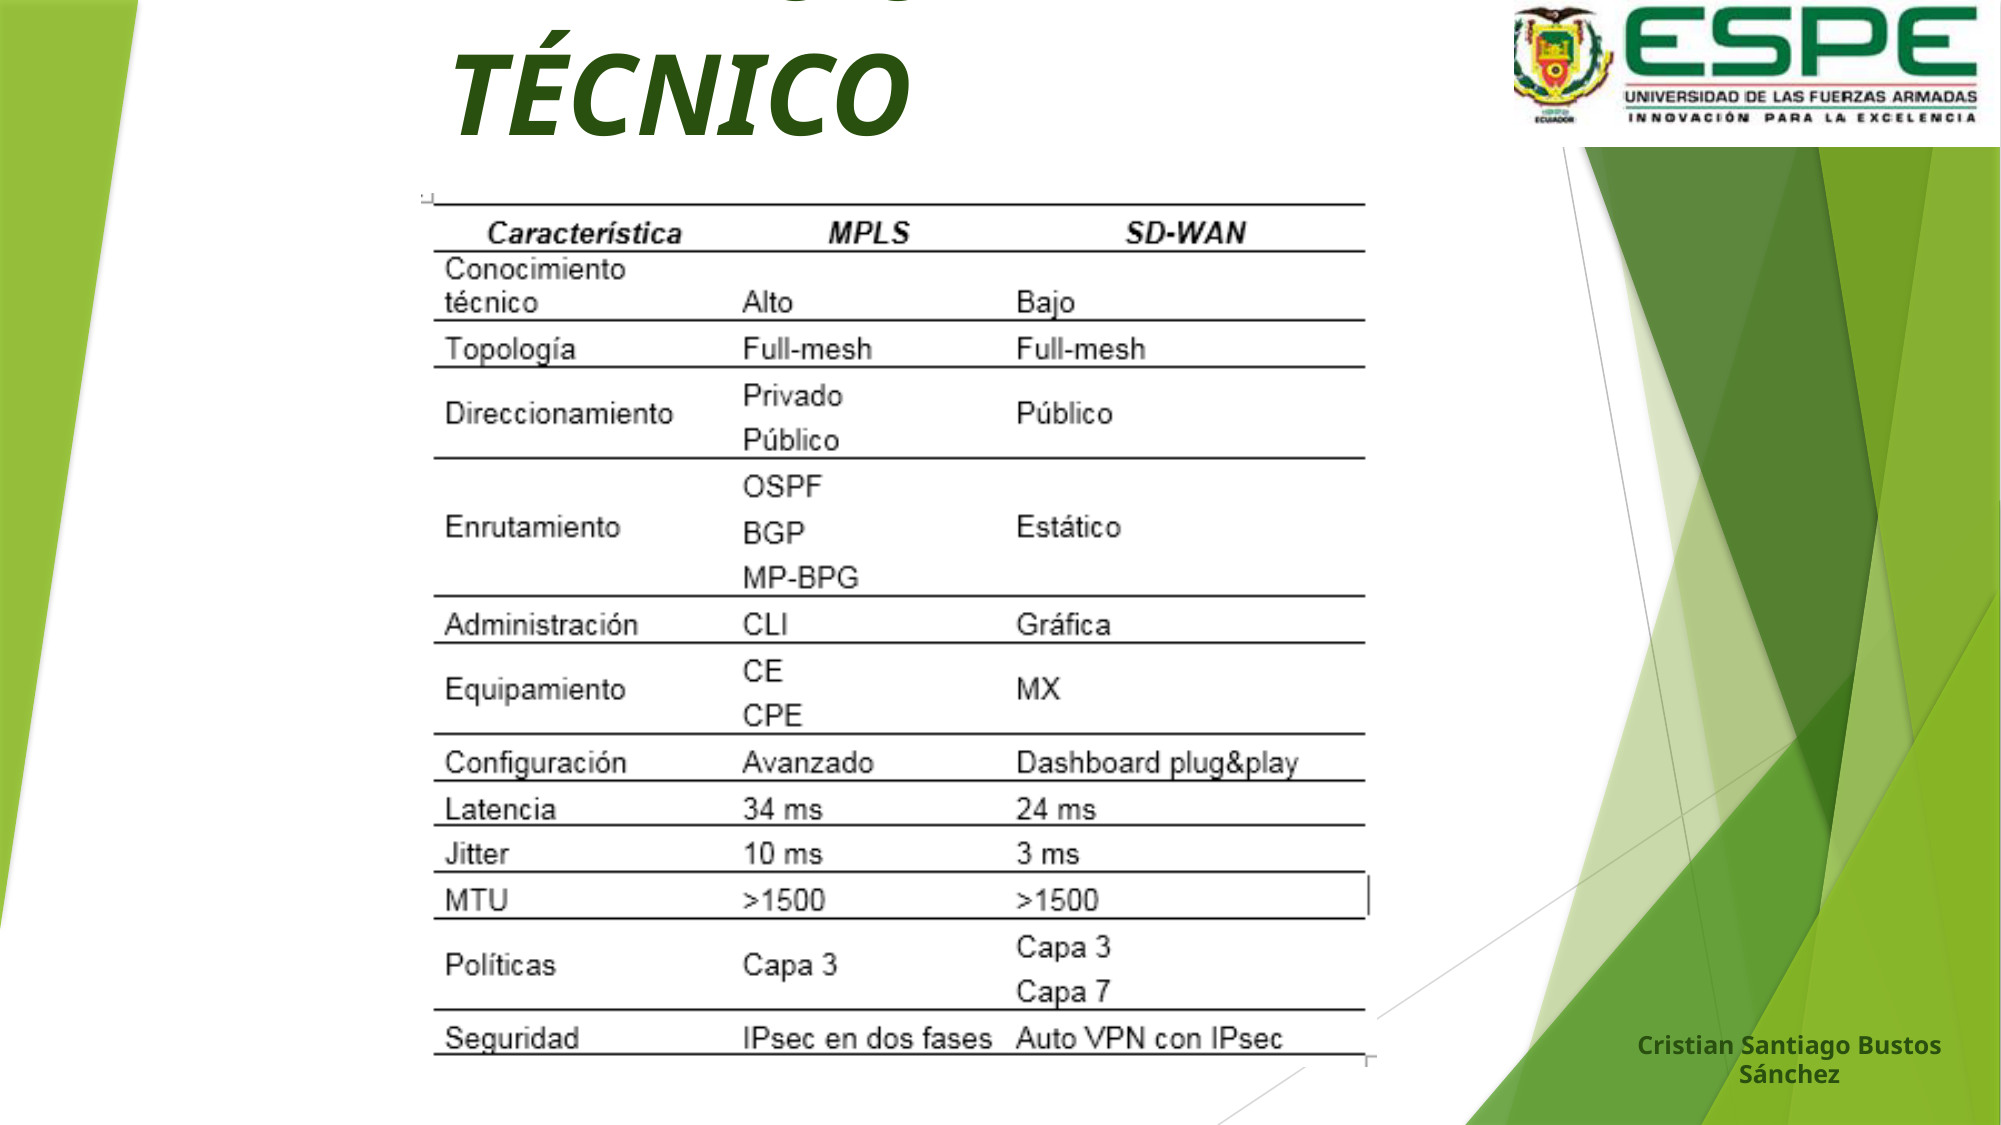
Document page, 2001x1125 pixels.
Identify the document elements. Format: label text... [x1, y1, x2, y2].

text_box [0, 149, 1359, 256]
text_box Cristian Santiago Bustos Sánchez [1579, 1066, 2000, 1097]
picture [420, 193, 1377, 1068]
picture [1513, 0, 2000, 148]
title ANÁLISIS TÉCNICO [319, 138, 1426, 256]
